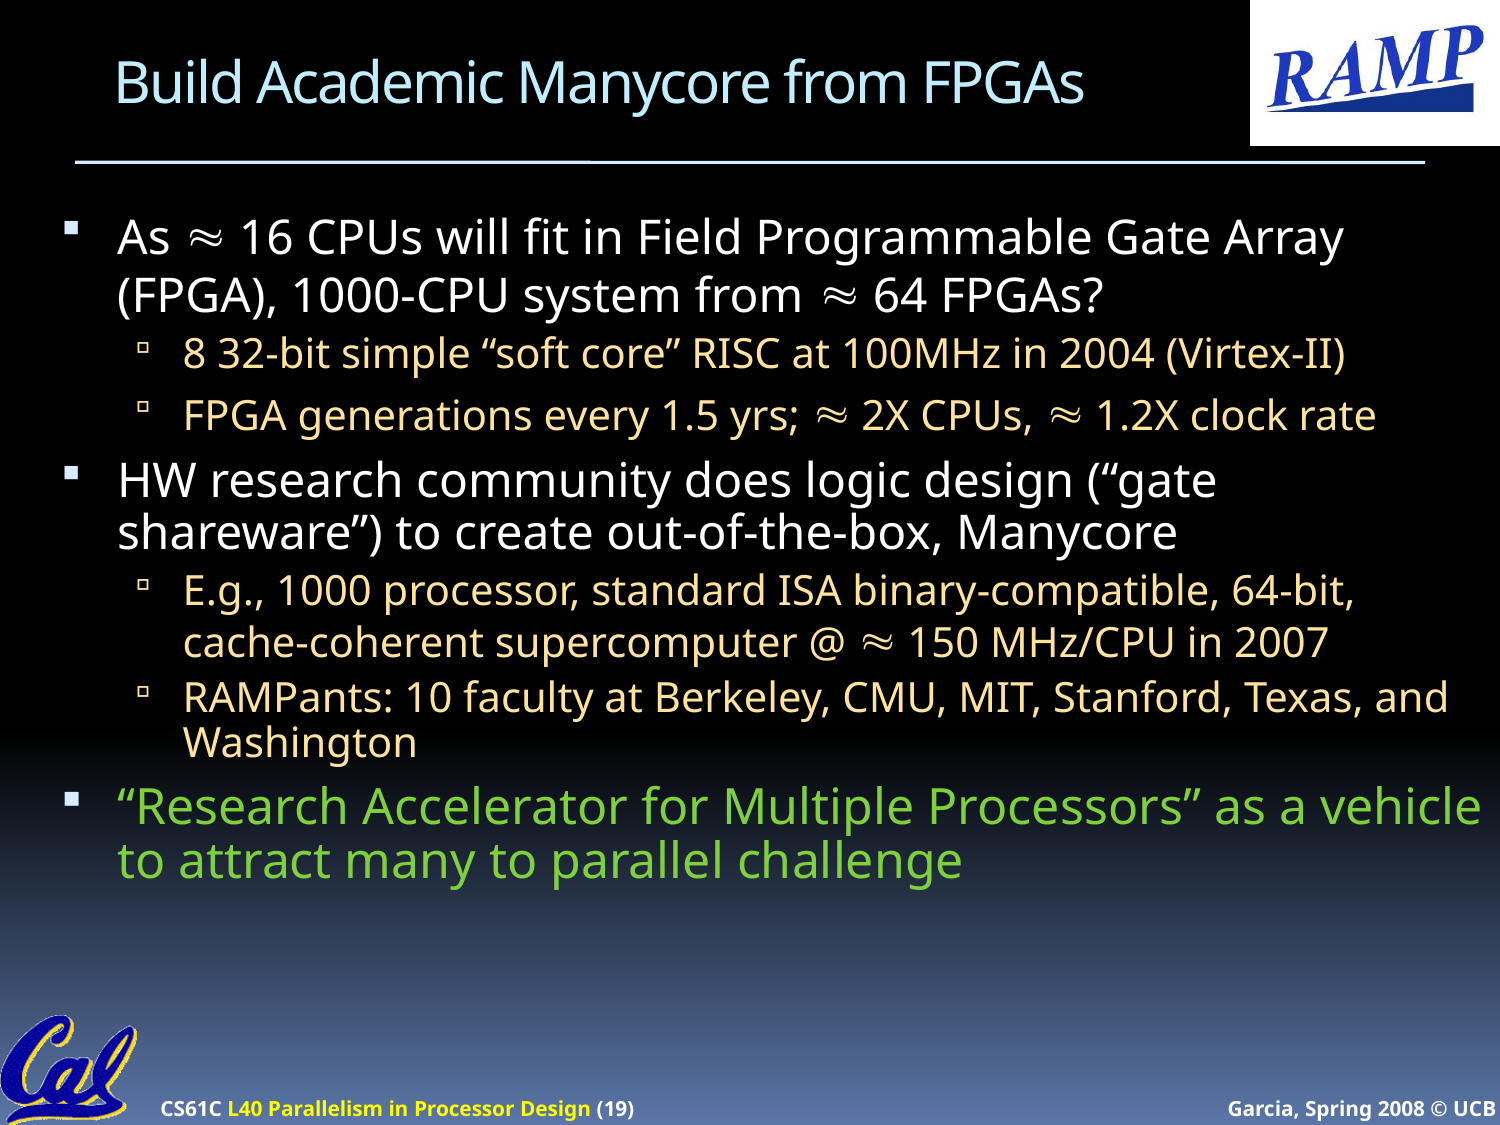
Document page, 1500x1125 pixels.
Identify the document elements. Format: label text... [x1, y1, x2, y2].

picture [1249, 0, 1500, 146]
title Build Academic Manycore from FPGAs [98, 37, 1219, 107]
picture [0, 1015, 140, 1125]
list As  16 CPUs will fit in Field Programmable Gate Array (FPGA), 1000-CPU system from  64 FPGAs? 8 32-bit simple “soft core” RISC at 100MHz in 2004 (Virtex-II) FPGA generations every 1.5 yrs;  2X CPUs,  1.2X clock rate HW research community does logic design (“gate shareware”) to create out-of-the-box, Manycore E.g., 1000 processor, standard ISA binary-compatible, 64-bit, cache-coherent supercomputer @  150 MHz/CPU in 2007 RAMPants: 10 faculty at Berkeley, CMU, MIT, Stanford, Texas, and Washington “Research Accelerator for Multiple Processors” as a vehicle to attract many to parallel challenge [45, 199, 1500, 986]
